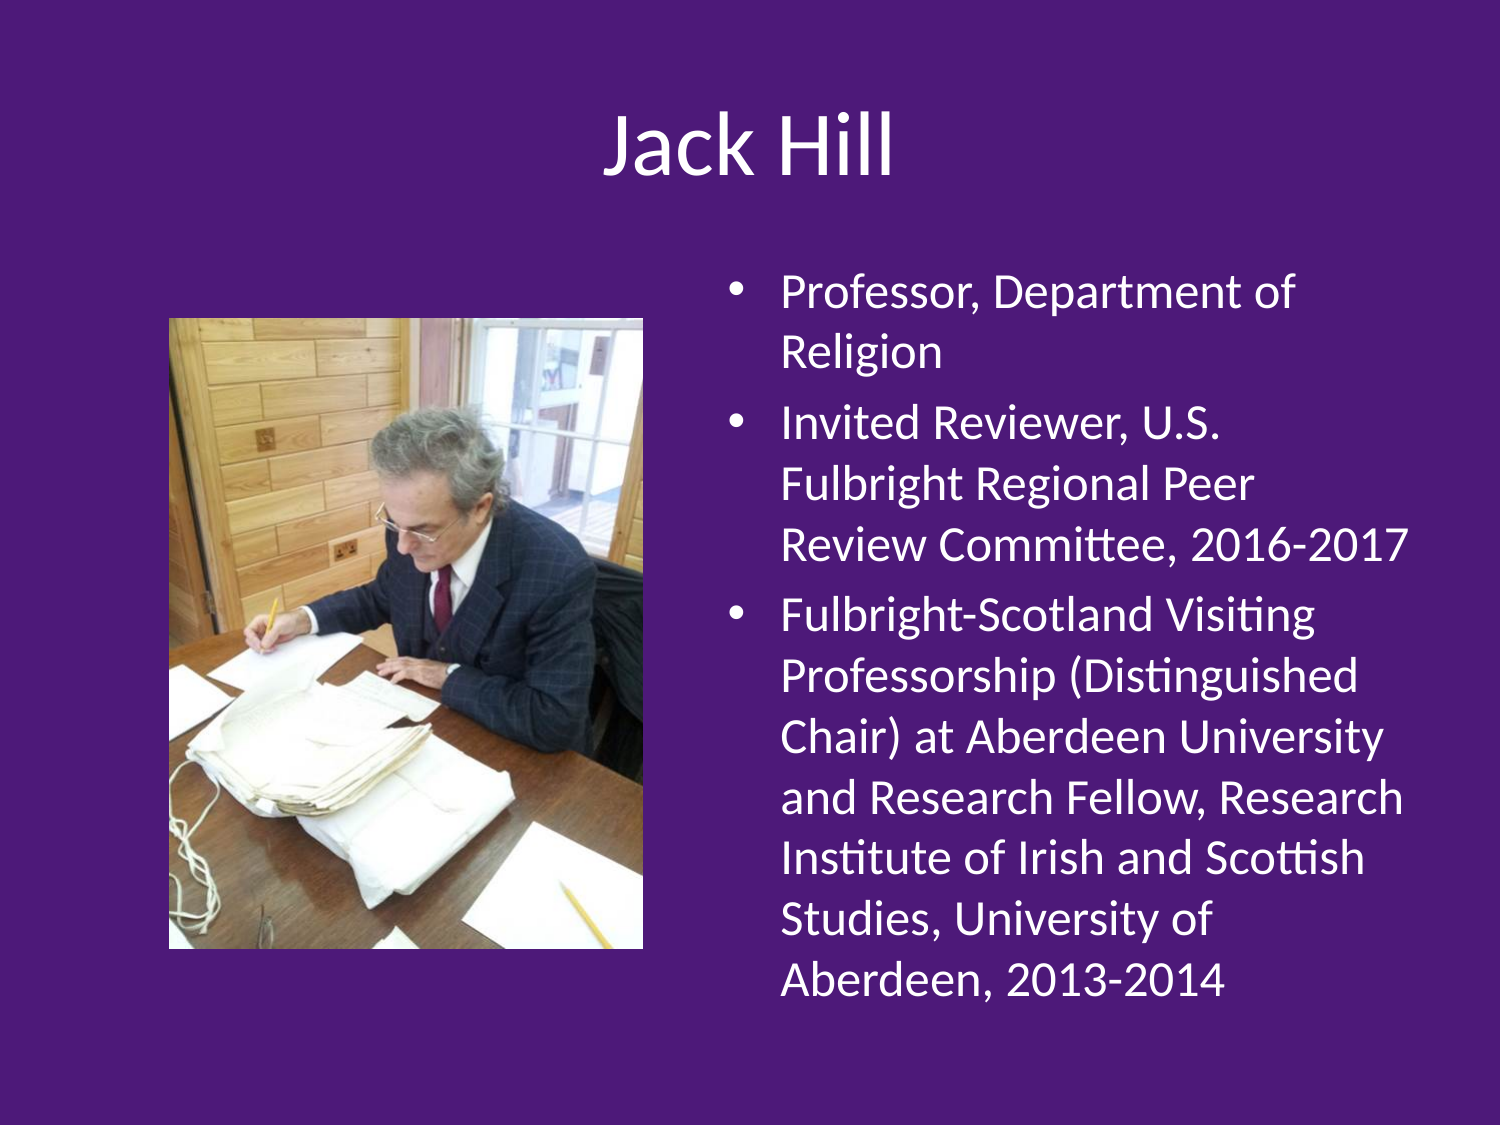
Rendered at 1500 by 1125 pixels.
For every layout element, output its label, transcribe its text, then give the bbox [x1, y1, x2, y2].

title Jack Hill [75, 45, 1425, 233]
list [169, 318, 643, 949]
list Professor, Department of Religion Invited Reviewer, U.S. Fulbright Regional Peer Review Committee, 2016-2017 Fulbright-Scotland Visiting Professorship (Distinguished Chair) at Aberdeen University and Research Fellow, Research Institute of Irish and Scottish Studies, University of Aberdeen, 2013-2014 [712, 249, 1425, 1038]
